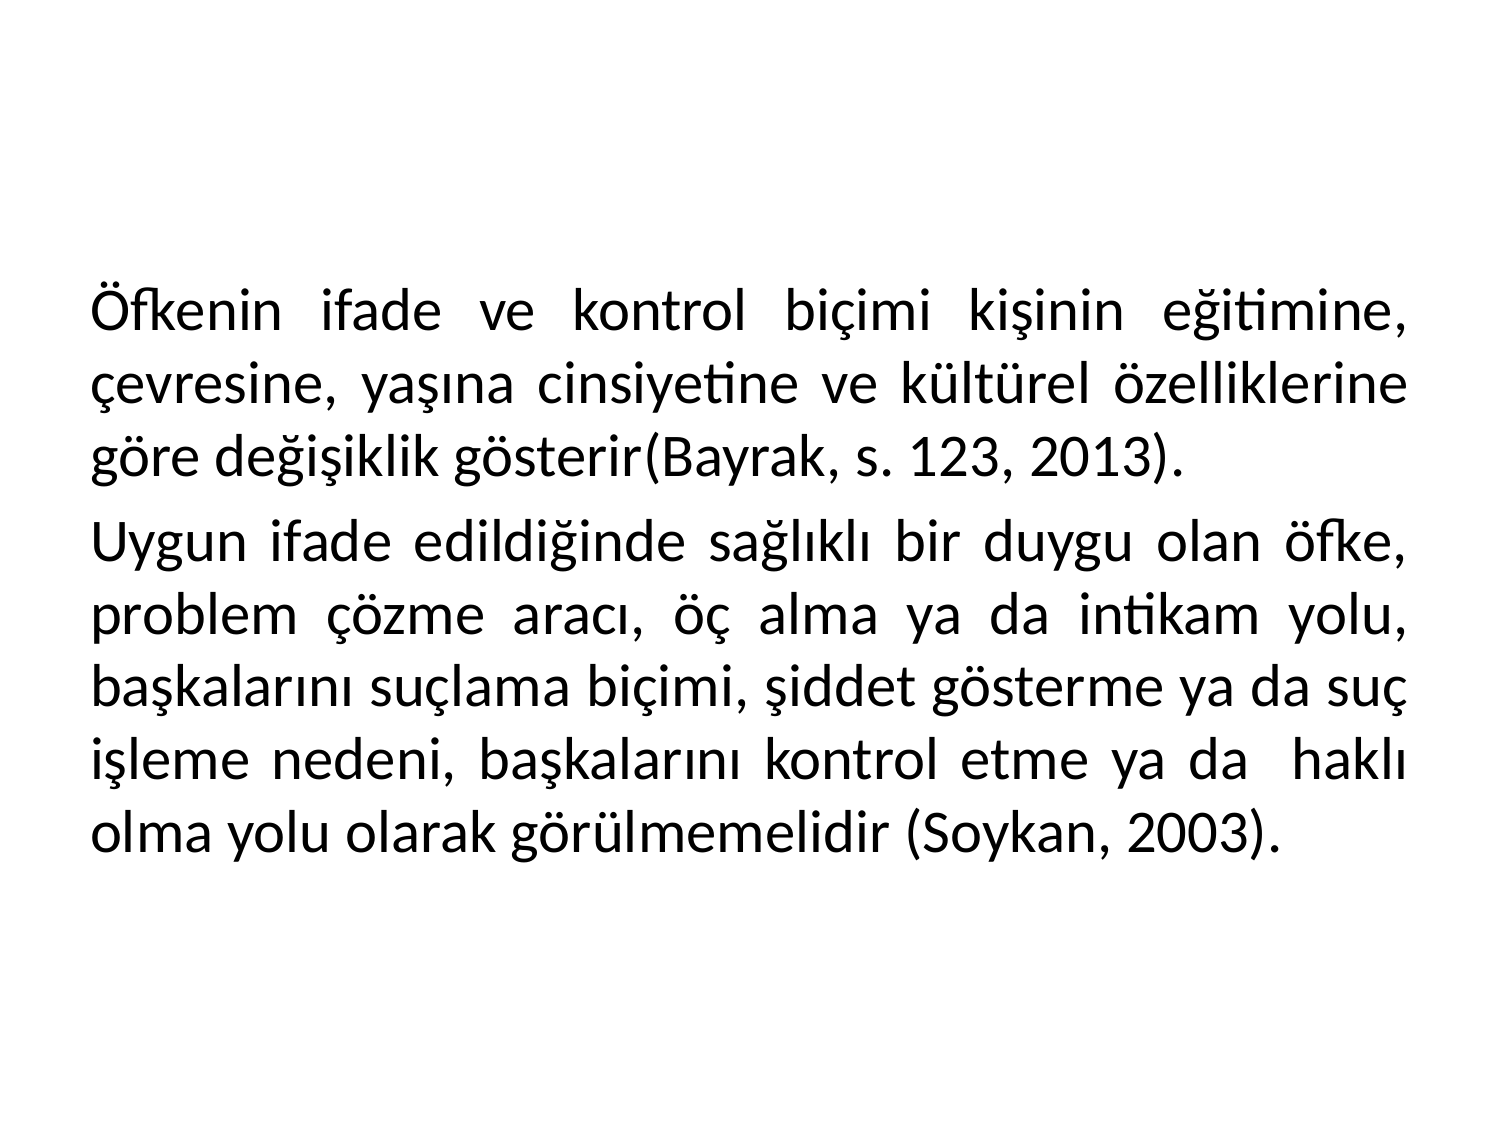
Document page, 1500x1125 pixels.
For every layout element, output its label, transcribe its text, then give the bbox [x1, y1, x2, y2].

list Öfkenin ifade ve kontrol biçimi kişinin eğitimine, çevresine, yaşına cinsiyetine ve kültürel özelliklerine göre değişiklik gösterir(Bayrak, s. 123, 2013). Uygun ifade edildiğinde sağlıklı bir duygu olan öfke, problem çözme aracı, öç alma ya da intikam yolu, başkalarını suçlama biçimi, şiddet gösterme ya da suç işleme nedeni, başkalarını kontrol etme ya da haklı olma yolu olarak görülmemelidir (Soykan, 2003). [75, 262, 1425, 1005]
